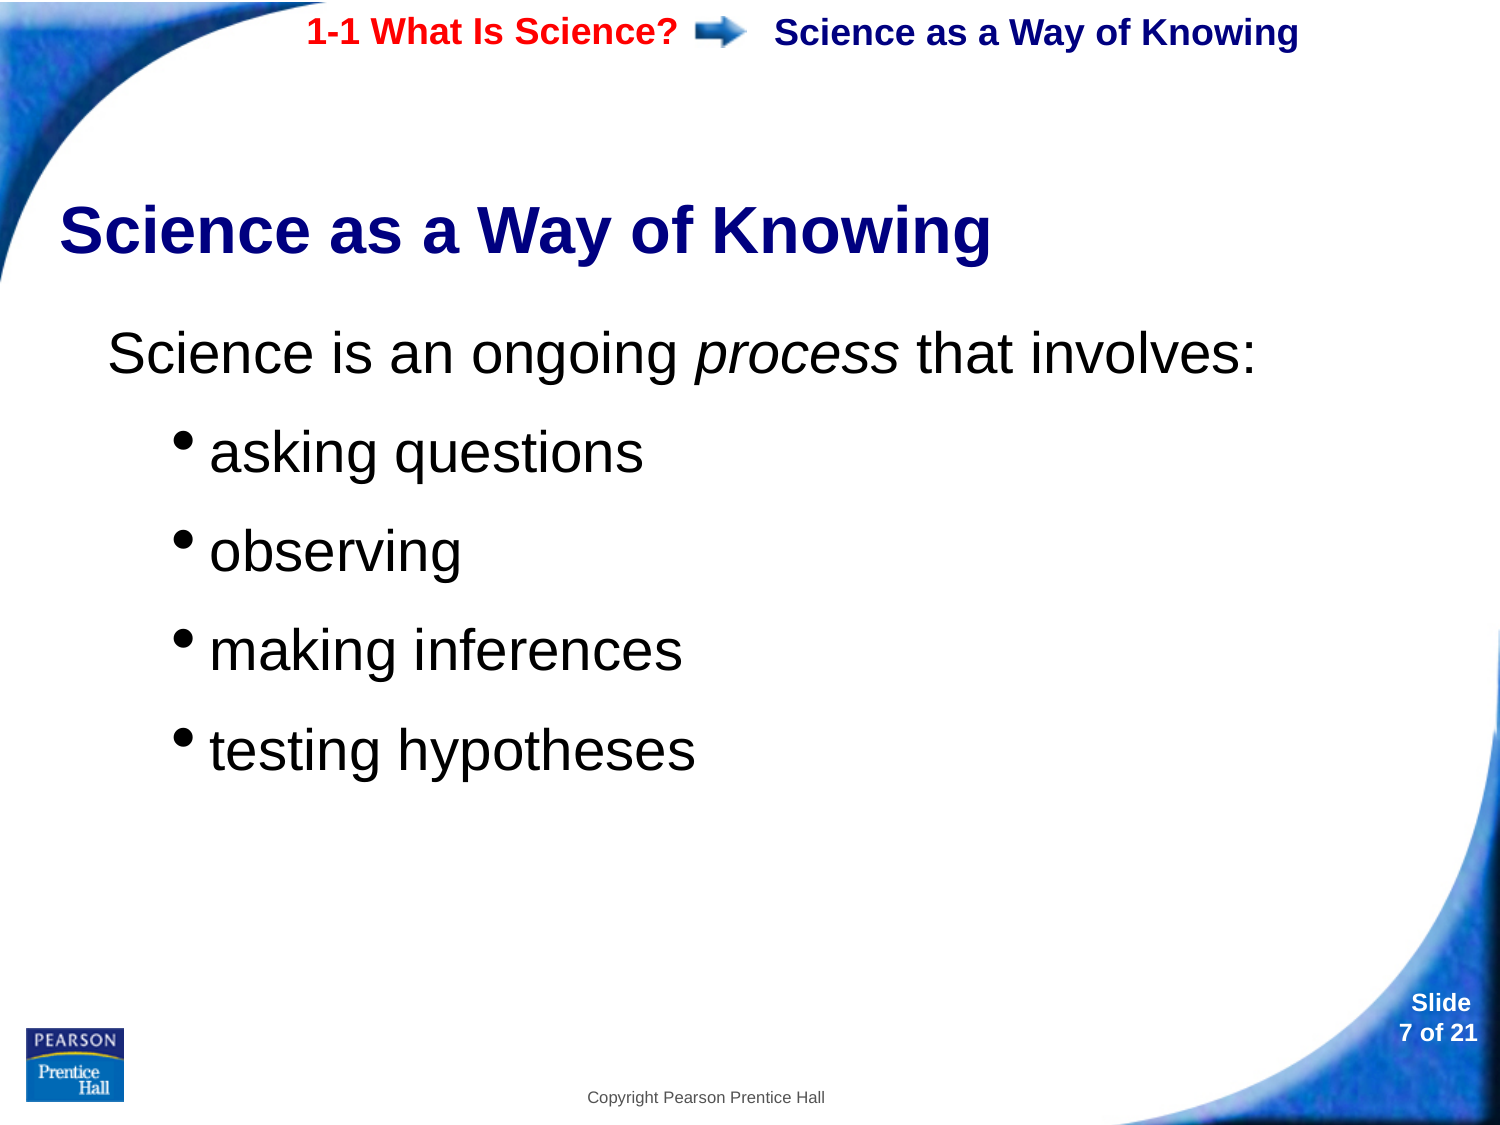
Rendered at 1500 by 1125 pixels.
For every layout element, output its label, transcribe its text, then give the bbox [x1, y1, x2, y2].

footer Copyright Pearson Prentice Hall [468, 1078, 945, 1105]
title Science as a Way of Knowing [758, 0, 1482, 76]
list Science as a Way of Knowing Science is an ongoing process that involves: asking questions observing making inferences testing hypotheses [44, 179, 1448, 1013]
picture [0, 2, 1500, 1125]
